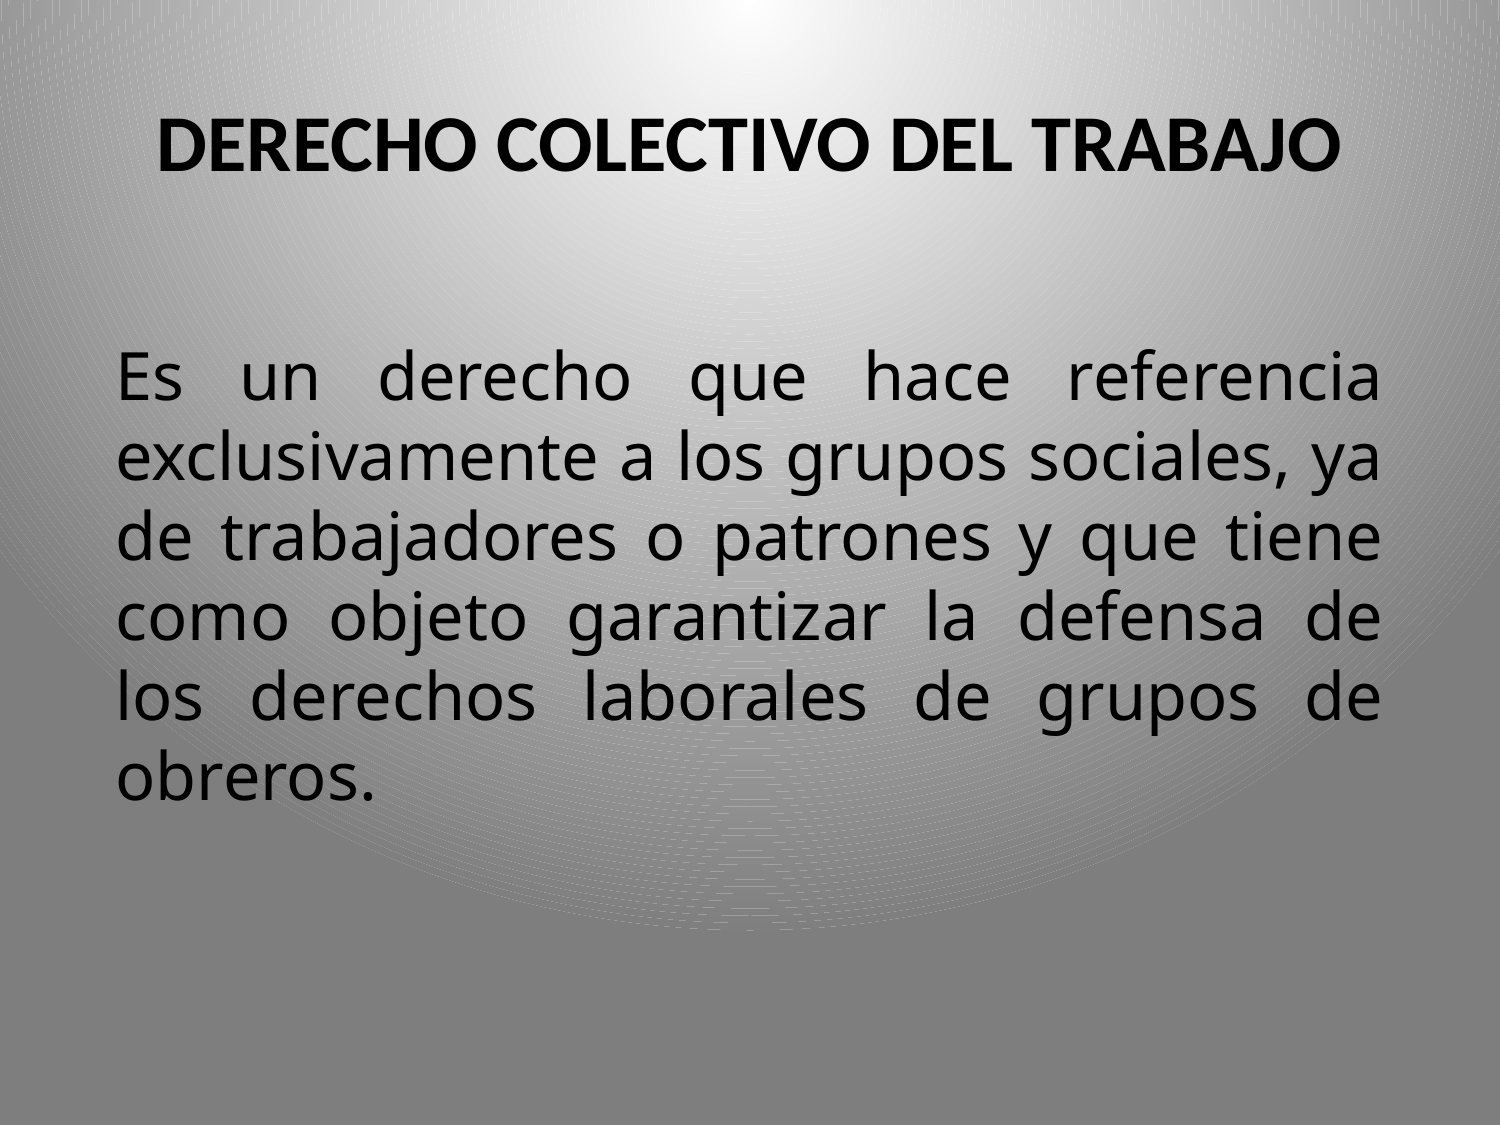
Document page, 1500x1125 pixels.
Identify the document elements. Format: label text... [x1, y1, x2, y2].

title DERECHO COLECTIVO DEL TRABAJO [75, 45, 1425, 233]
list Es un derecho que hace referencia exclusivamente a los grupos sociales, ya de trabajadores o patrones y que tiene como objeto garantizar la defensa de los derechos laborales de grupos de obreros. [100, 326, 1400, 899]
